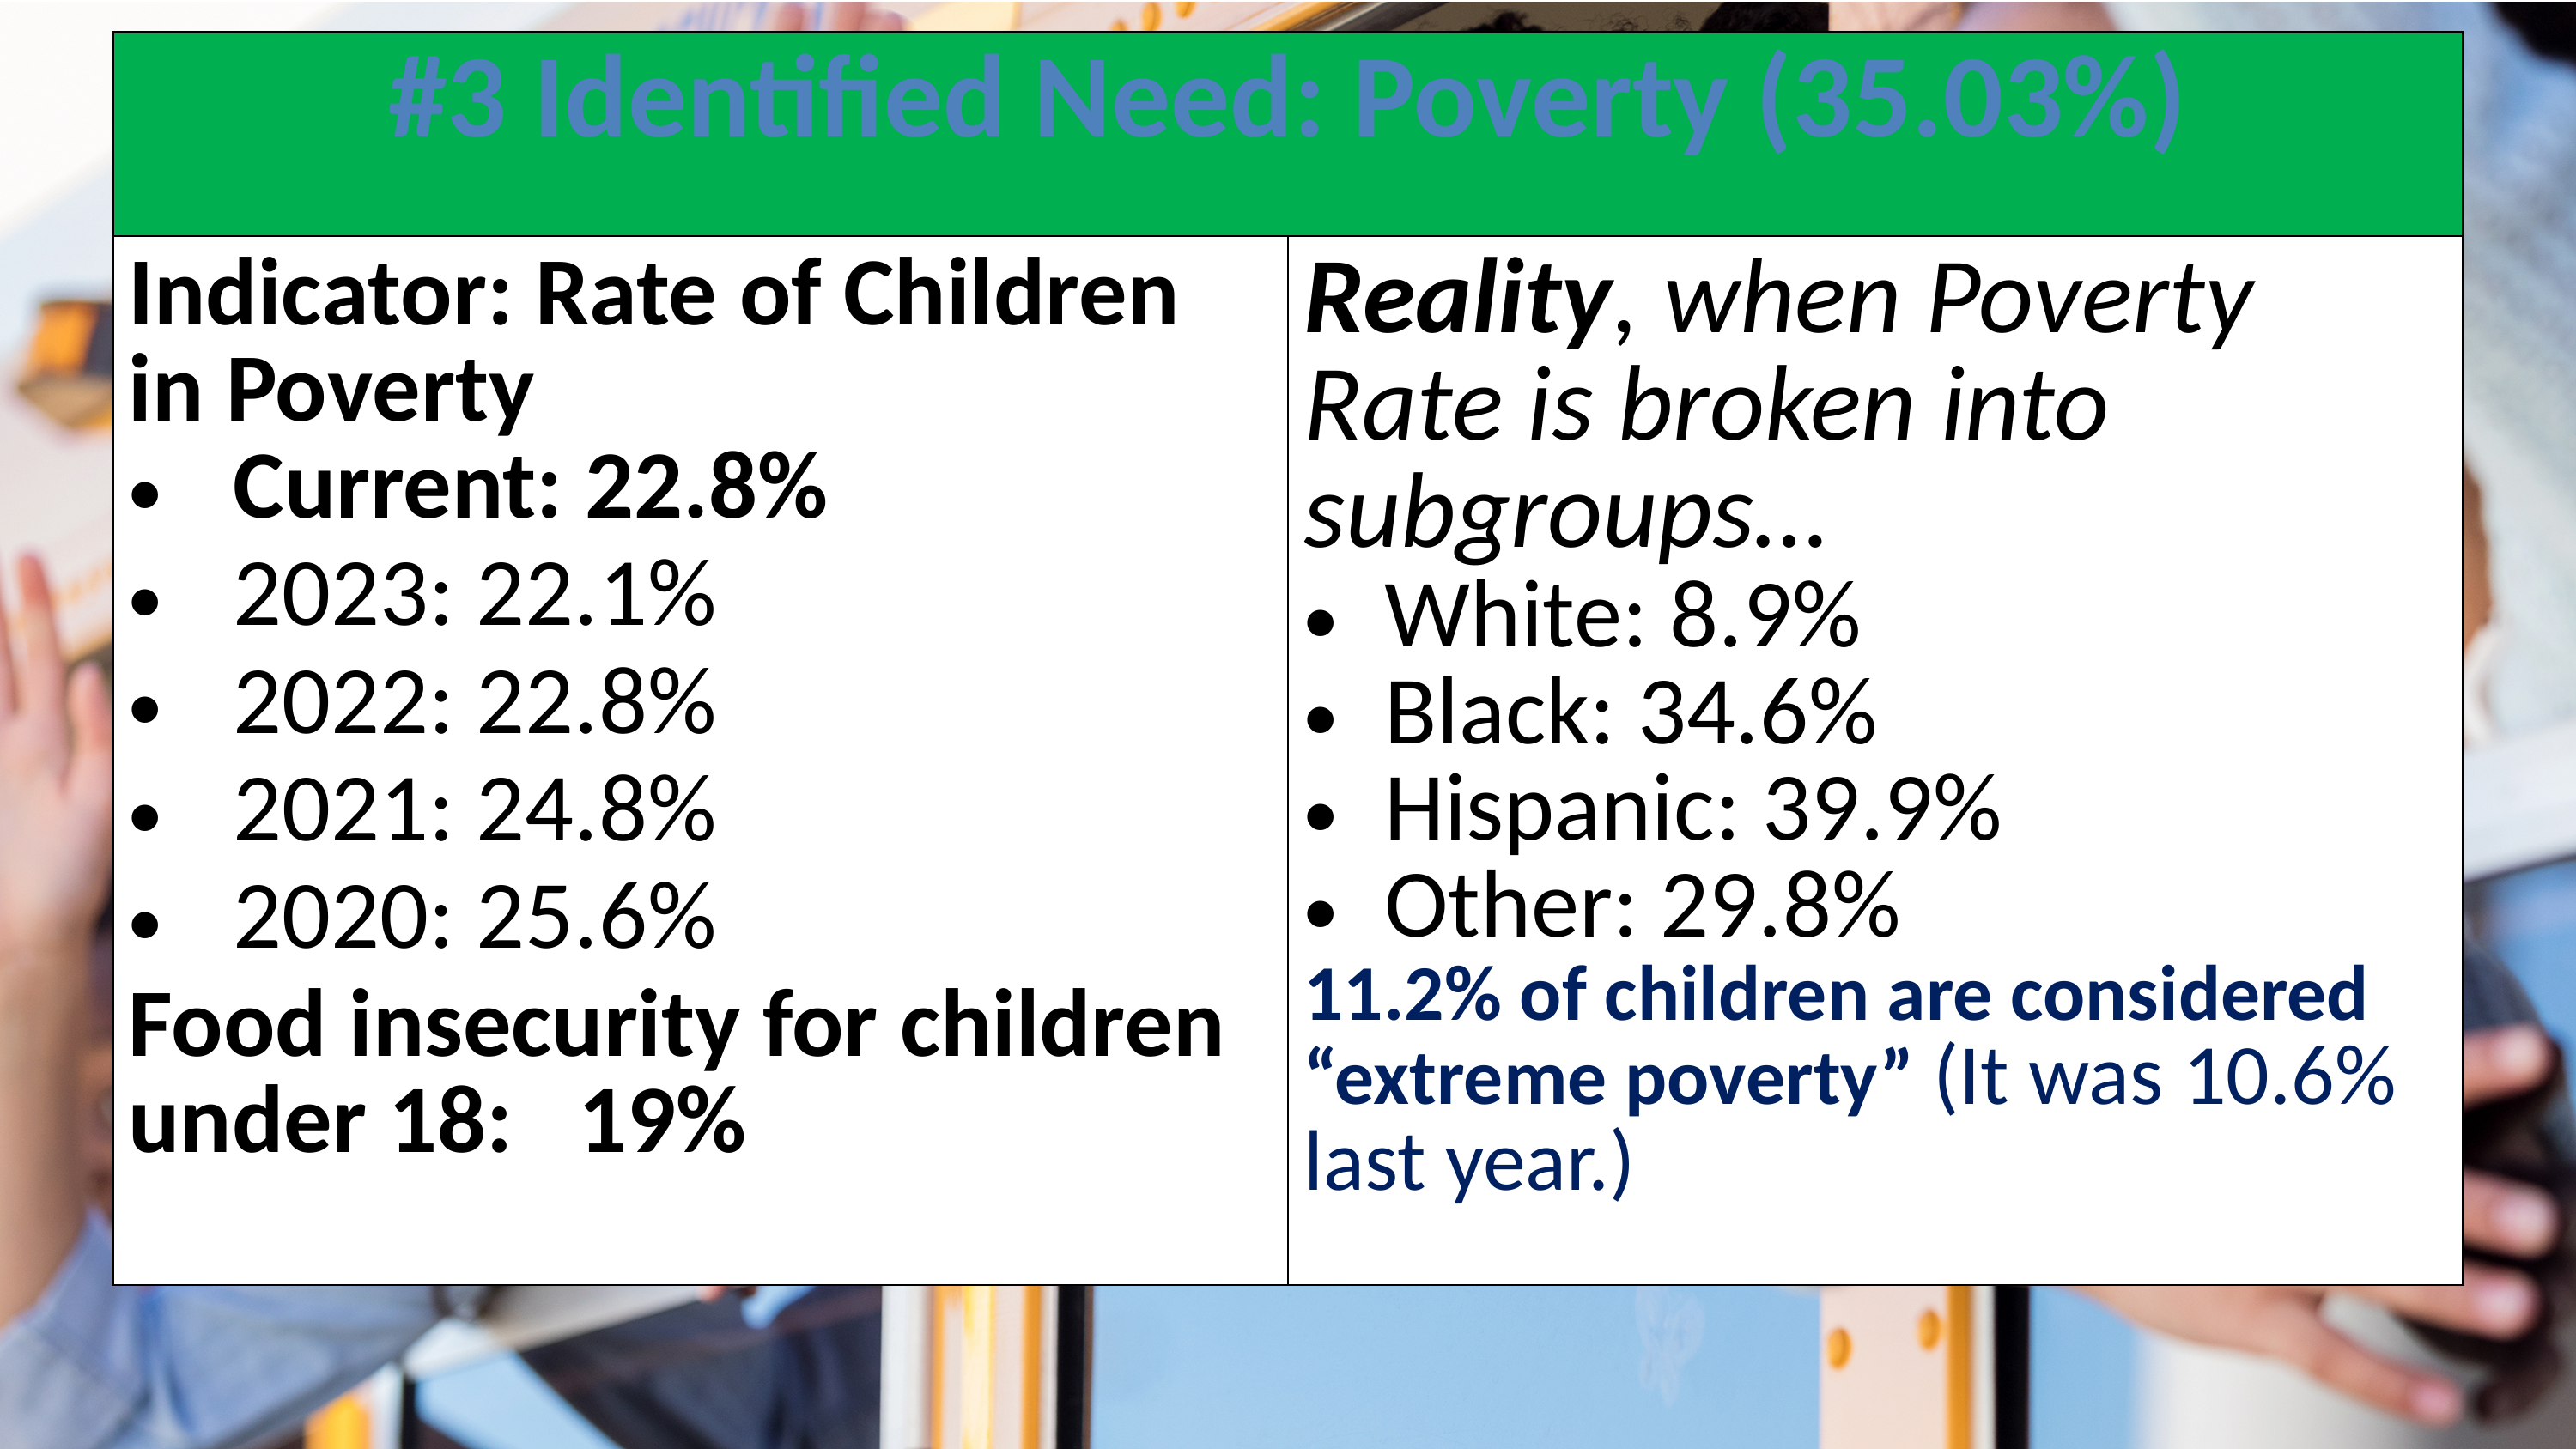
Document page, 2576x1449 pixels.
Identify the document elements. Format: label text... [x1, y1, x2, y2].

table_cell Reality, when Poverty Rate is broken into subgroups… White: 8.9% Black: 34.6% Hispanic: 39.9% Other: 29.8% 11.2% of children are considered “extreme poverty” (It was 10.6% last year.) [1289, 237, 2462, 1284]
table_cell Indicator: Rate of Children in Poverty Current: 22.8% 2023: 22.1% 2022: 22.8% 2021: 24.8% 2020: 25.6% Food insecurity for children under 18: 19% [114, 237, 1287, 1284]
text_box [0, 2, 2576, 1449]
table_header #3 Identified Need: Poverty (35.03%) [114, 33, 2462, 235]
